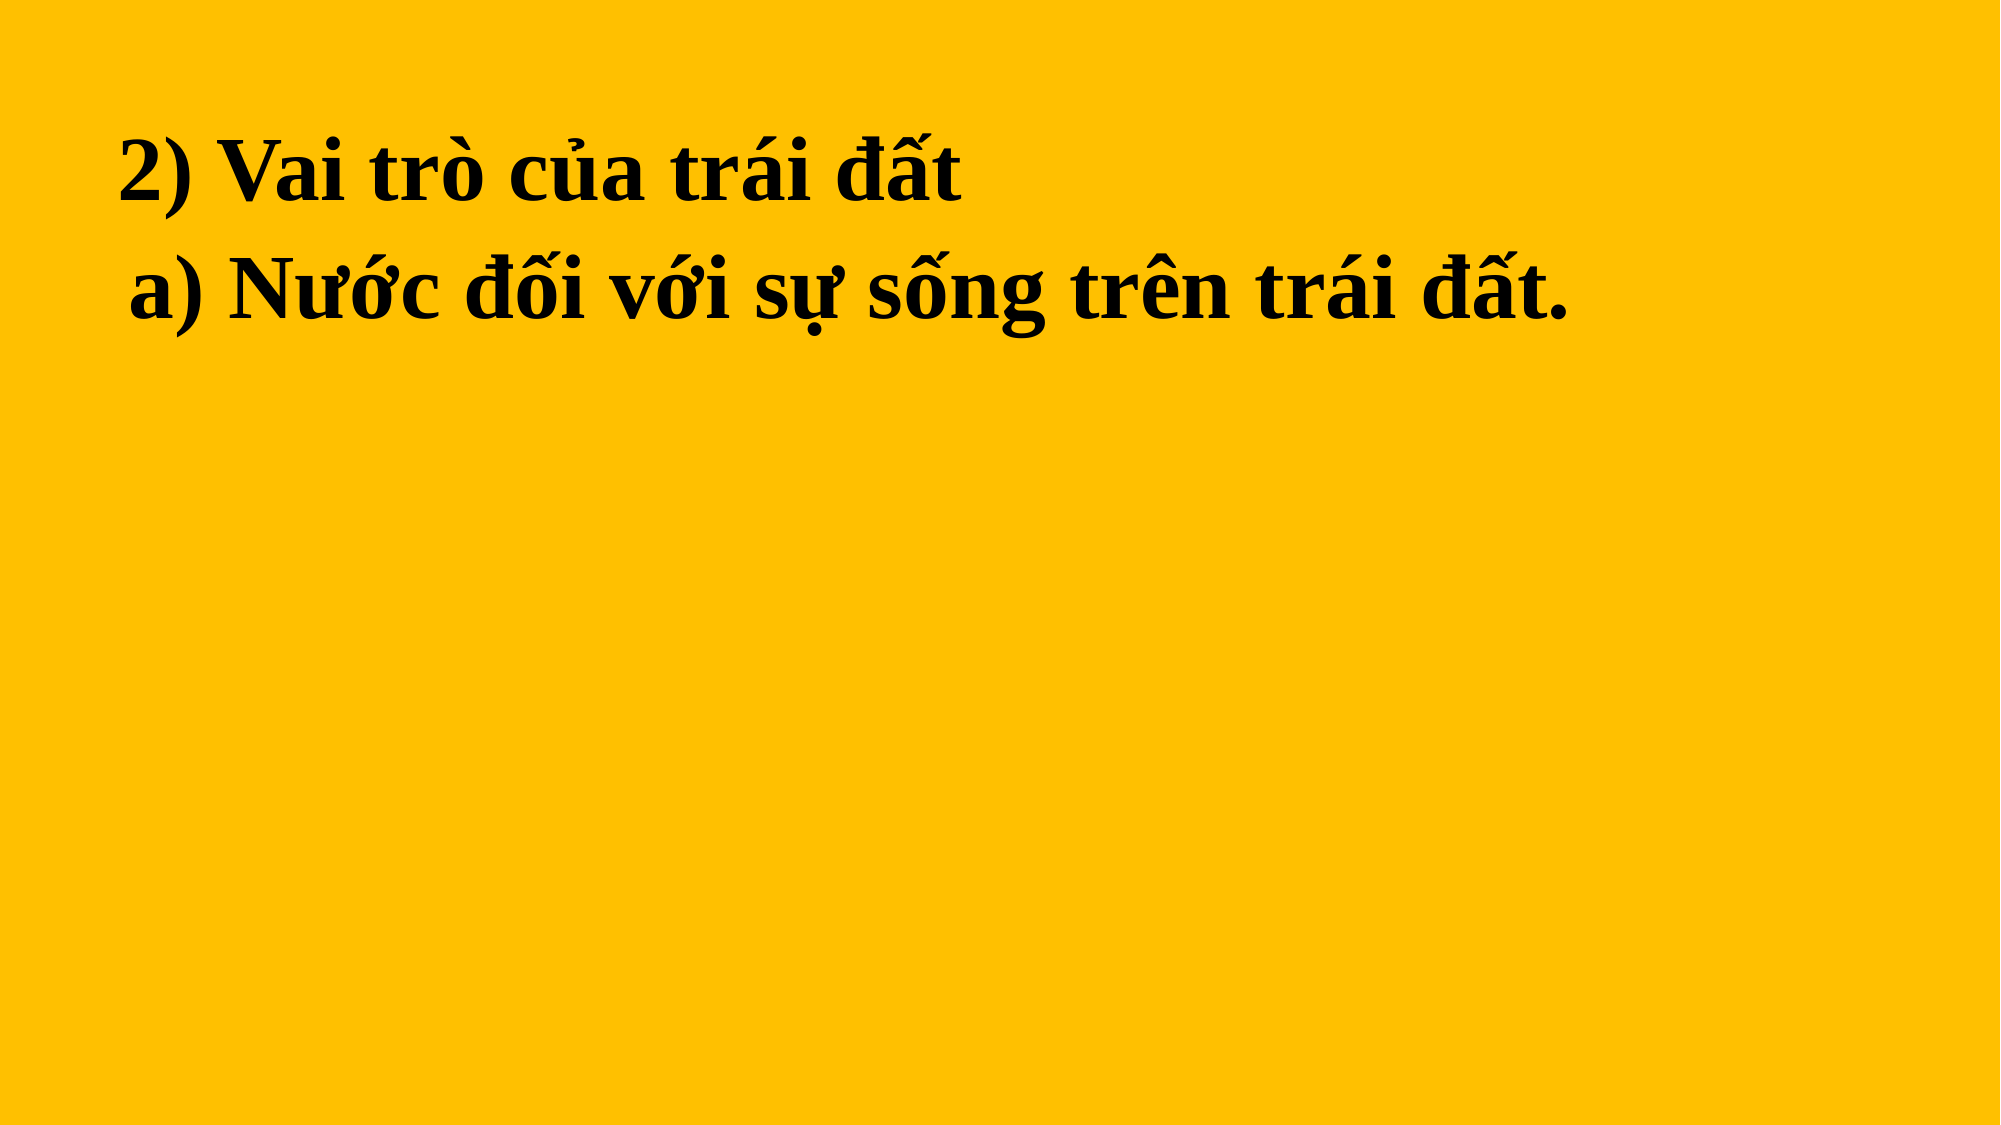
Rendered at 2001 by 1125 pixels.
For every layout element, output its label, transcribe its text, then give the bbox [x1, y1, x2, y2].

text_box a) Nước đối với sự sống trên trái đất. [114, 219, 2000, 454]
text_box 2) Vai trò của trái đất [102, 101, 1145, 271]
